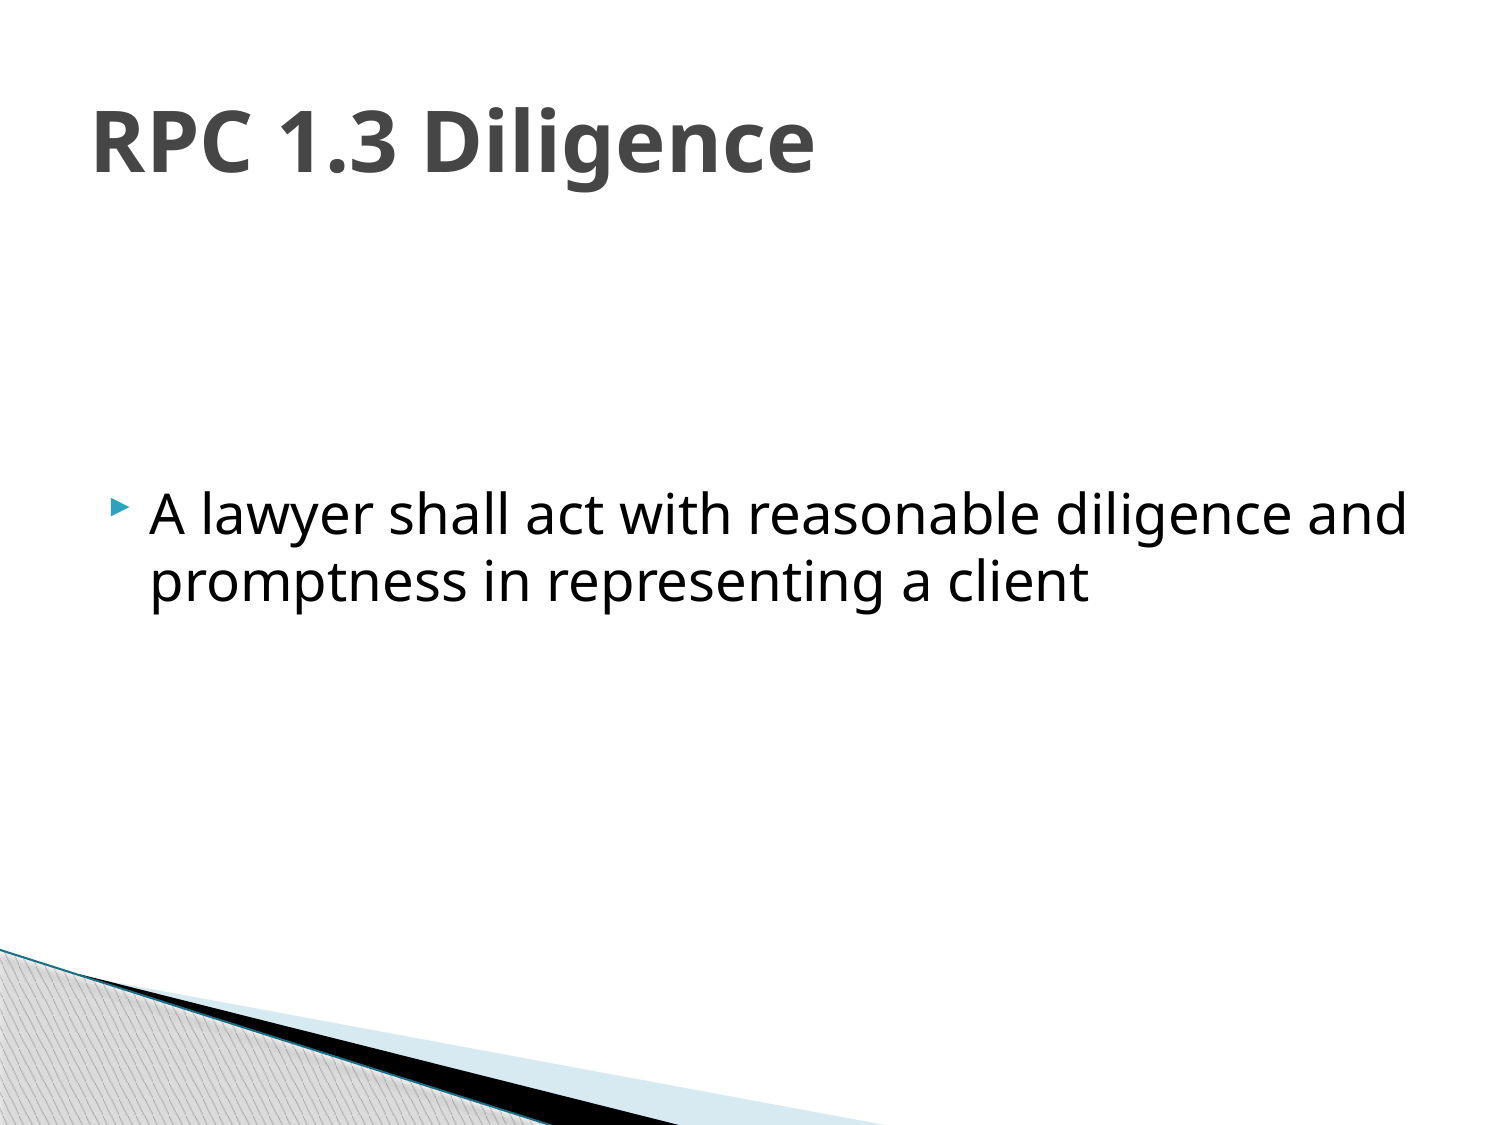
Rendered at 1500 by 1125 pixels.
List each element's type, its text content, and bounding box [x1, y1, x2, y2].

title RPC 1.3 Diligence [75, 45, 1425, 233]
list A lawyer shall act with reasonable diligence and promptness in representing a client [75, 243, 1425, 986]
